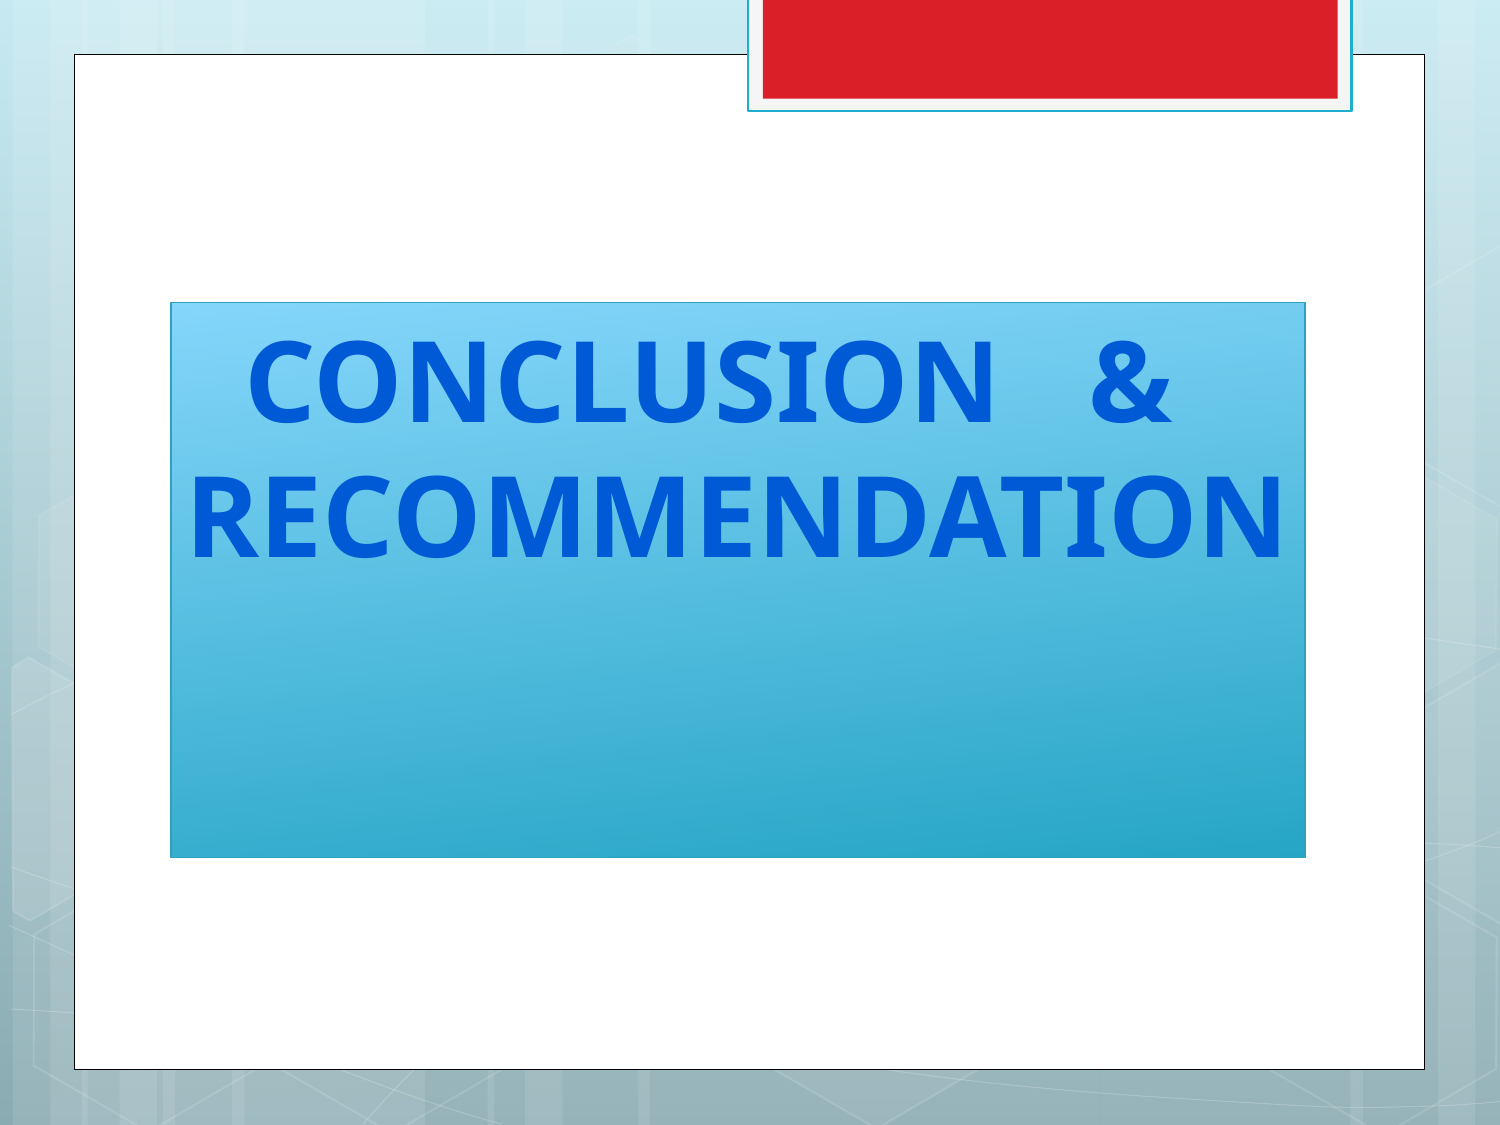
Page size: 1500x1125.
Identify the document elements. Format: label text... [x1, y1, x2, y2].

text_box Conclusion & Recommendation [170, 302, 1306, 858]
